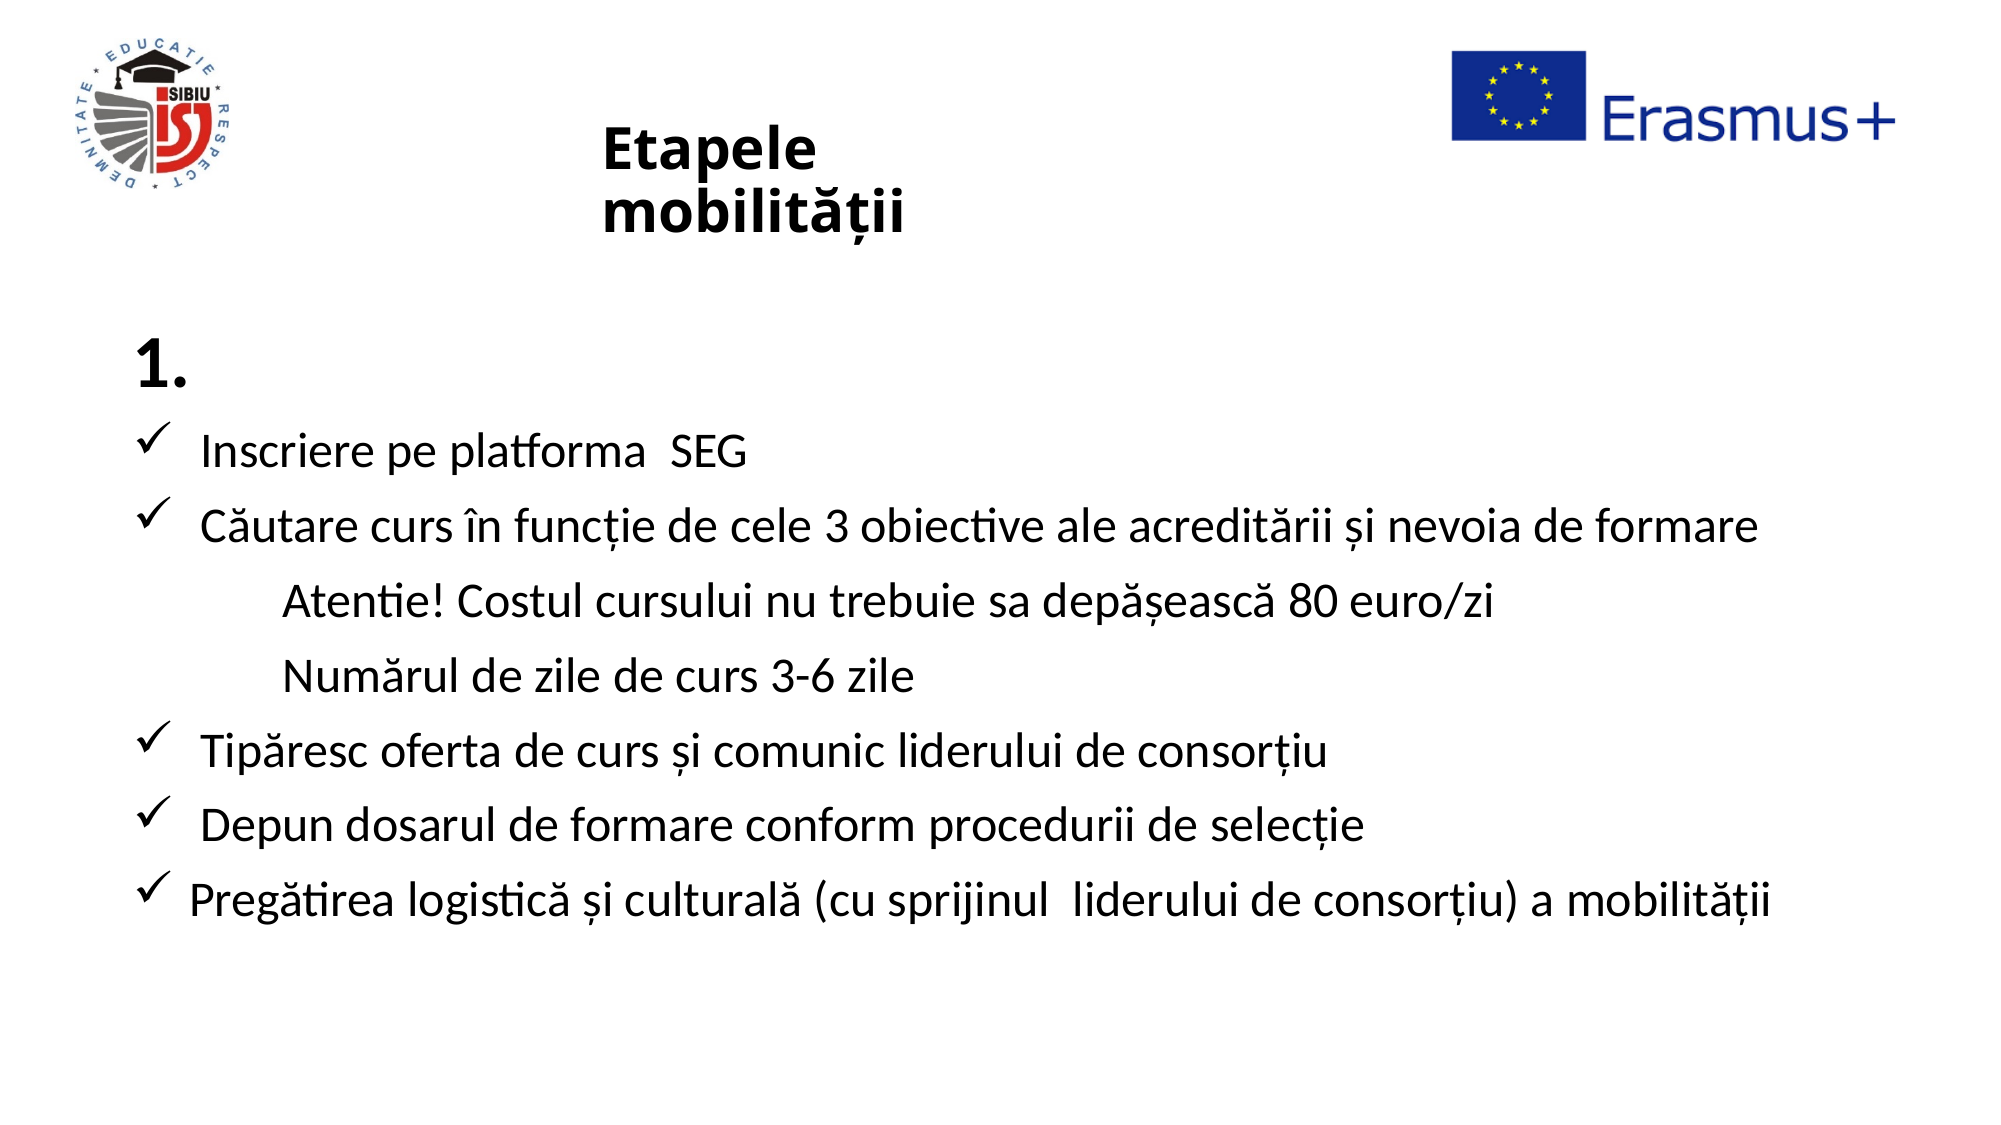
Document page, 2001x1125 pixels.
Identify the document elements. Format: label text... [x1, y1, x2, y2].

subtitle 1. Inscriere pe platforma SEG Căutare curs în funcție de cele 3 obiective ale acreditării și nevoia de formare Atentie! Costul cursului nu trebuie sa depășească 80 euro/zi Numărul de zile de curs 3-6 zile Tipăresc oferta de curs și comunic liderului de consorțiu Depun dosarul de formare conform procedurii de selecție Pregătirea logistică și culturală (cu sprijinul liderului de consorțiu) a mobilității [117, 315, 1849, 1058]
title Etapele mobilității [586, 84, 1080, 315]
picture [75, 38, 229, 189]
picture [1425, 25, 1921, 167]
